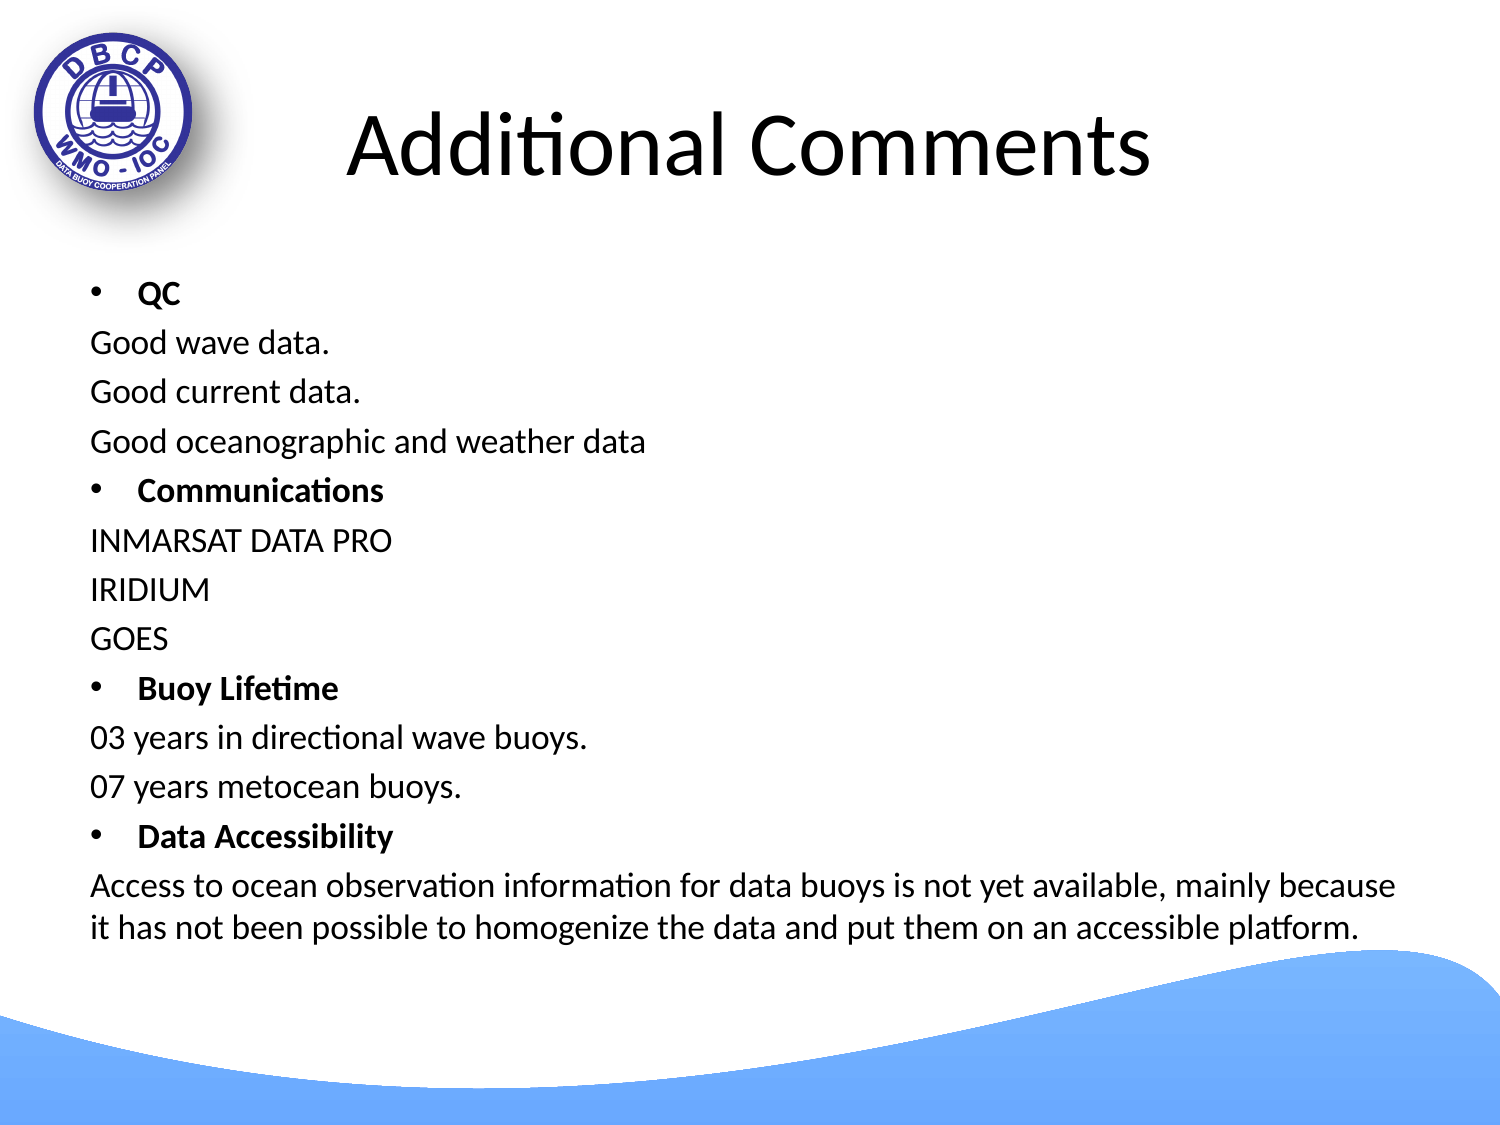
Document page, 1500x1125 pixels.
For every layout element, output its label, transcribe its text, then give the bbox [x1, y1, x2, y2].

picture [33, 32, 193, 192]
title Additional Comments [75, 45, 1425, 233]
list QC Good wave data. Good current data. Good oceanographic and weather data Communications INMARSAT DATA PRO IRIDIUM GOES Buoy Lifetime 03 years in directional wave buoys. 07 years metocean buoys. Data Accessibility Access to ocean observation information for data buoys is not yet available, mainly because it has not been possible to homogenize the data and put them on an accessible platform. [75, 262, 1425, 1005]
